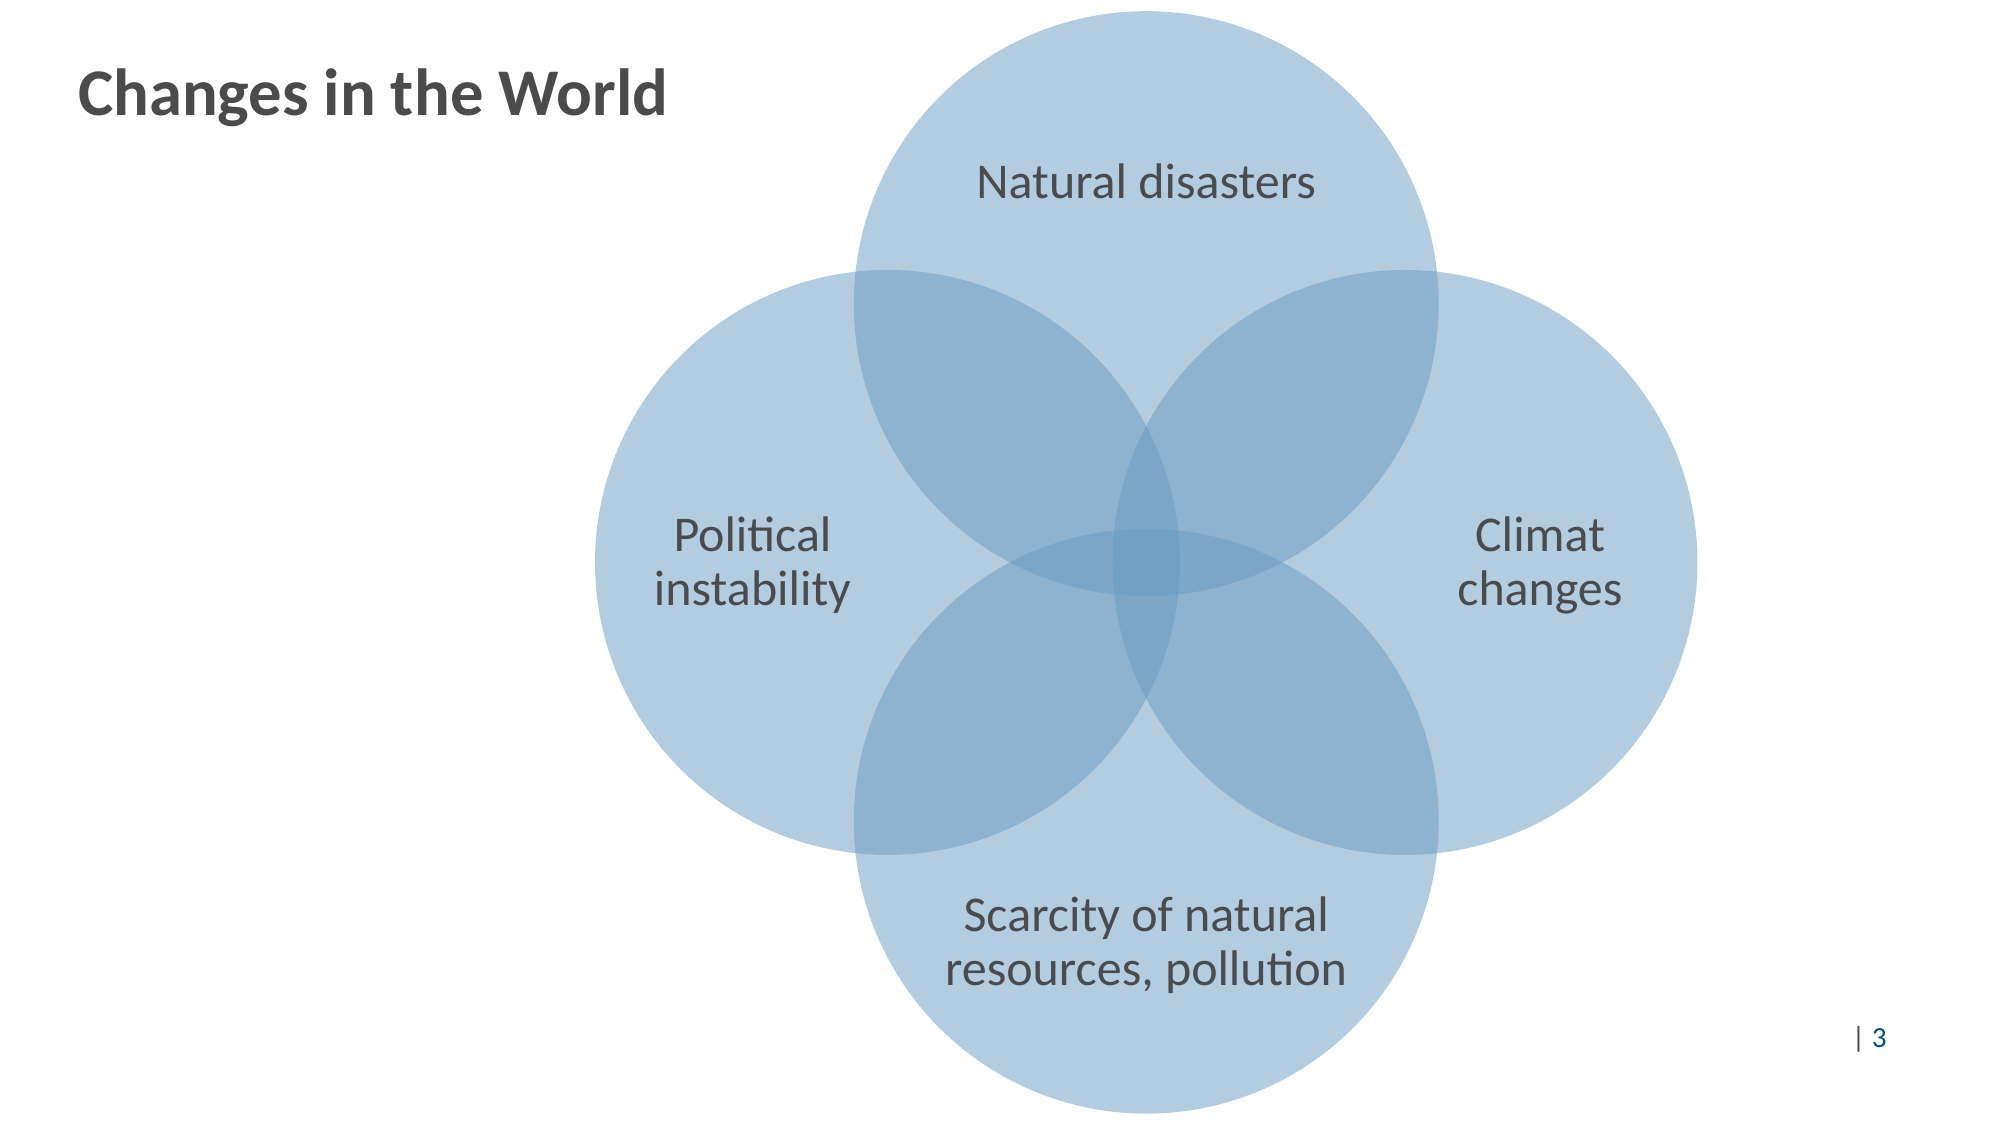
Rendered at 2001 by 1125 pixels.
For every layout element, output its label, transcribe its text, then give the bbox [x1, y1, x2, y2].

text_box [594, 10, 1698, 1114]
text_box Changes in the World [63, 50, 589, 239]
